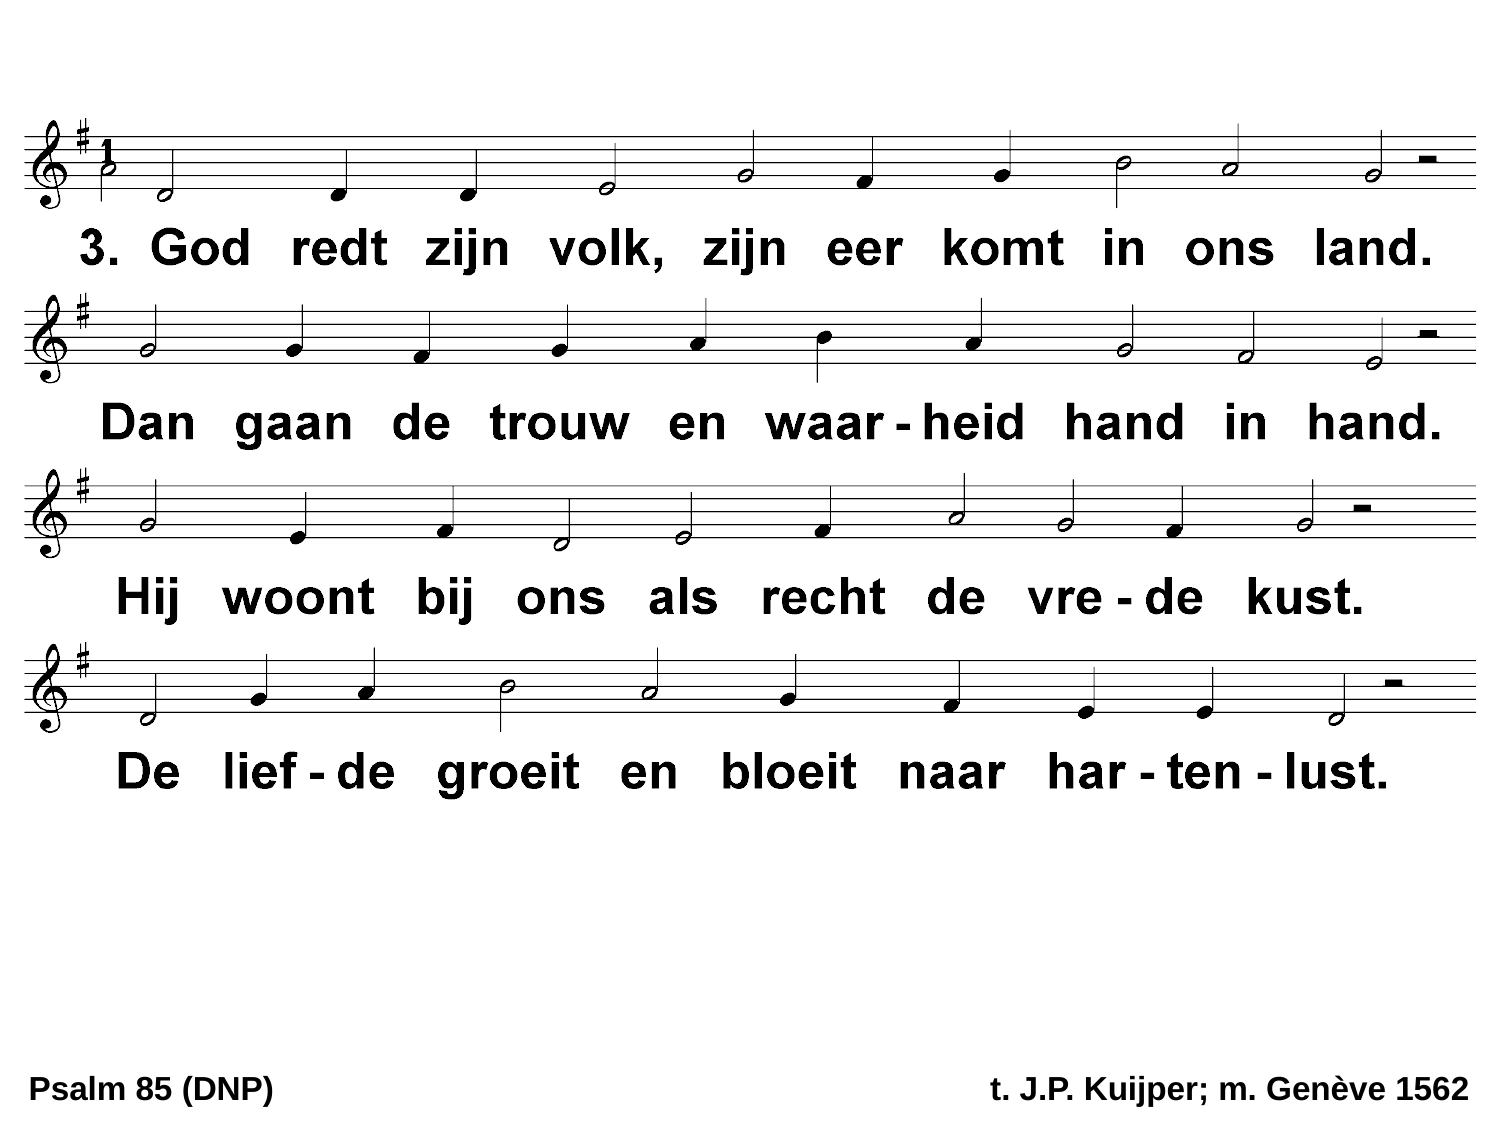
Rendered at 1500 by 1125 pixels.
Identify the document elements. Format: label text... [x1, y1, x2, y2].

text_box Psalm 85 (DNP) t. J.P. Kuijper; m. Genève 1562 [13, 1059, 1495, 1115]
picture [10, 103, 1490, 813]
